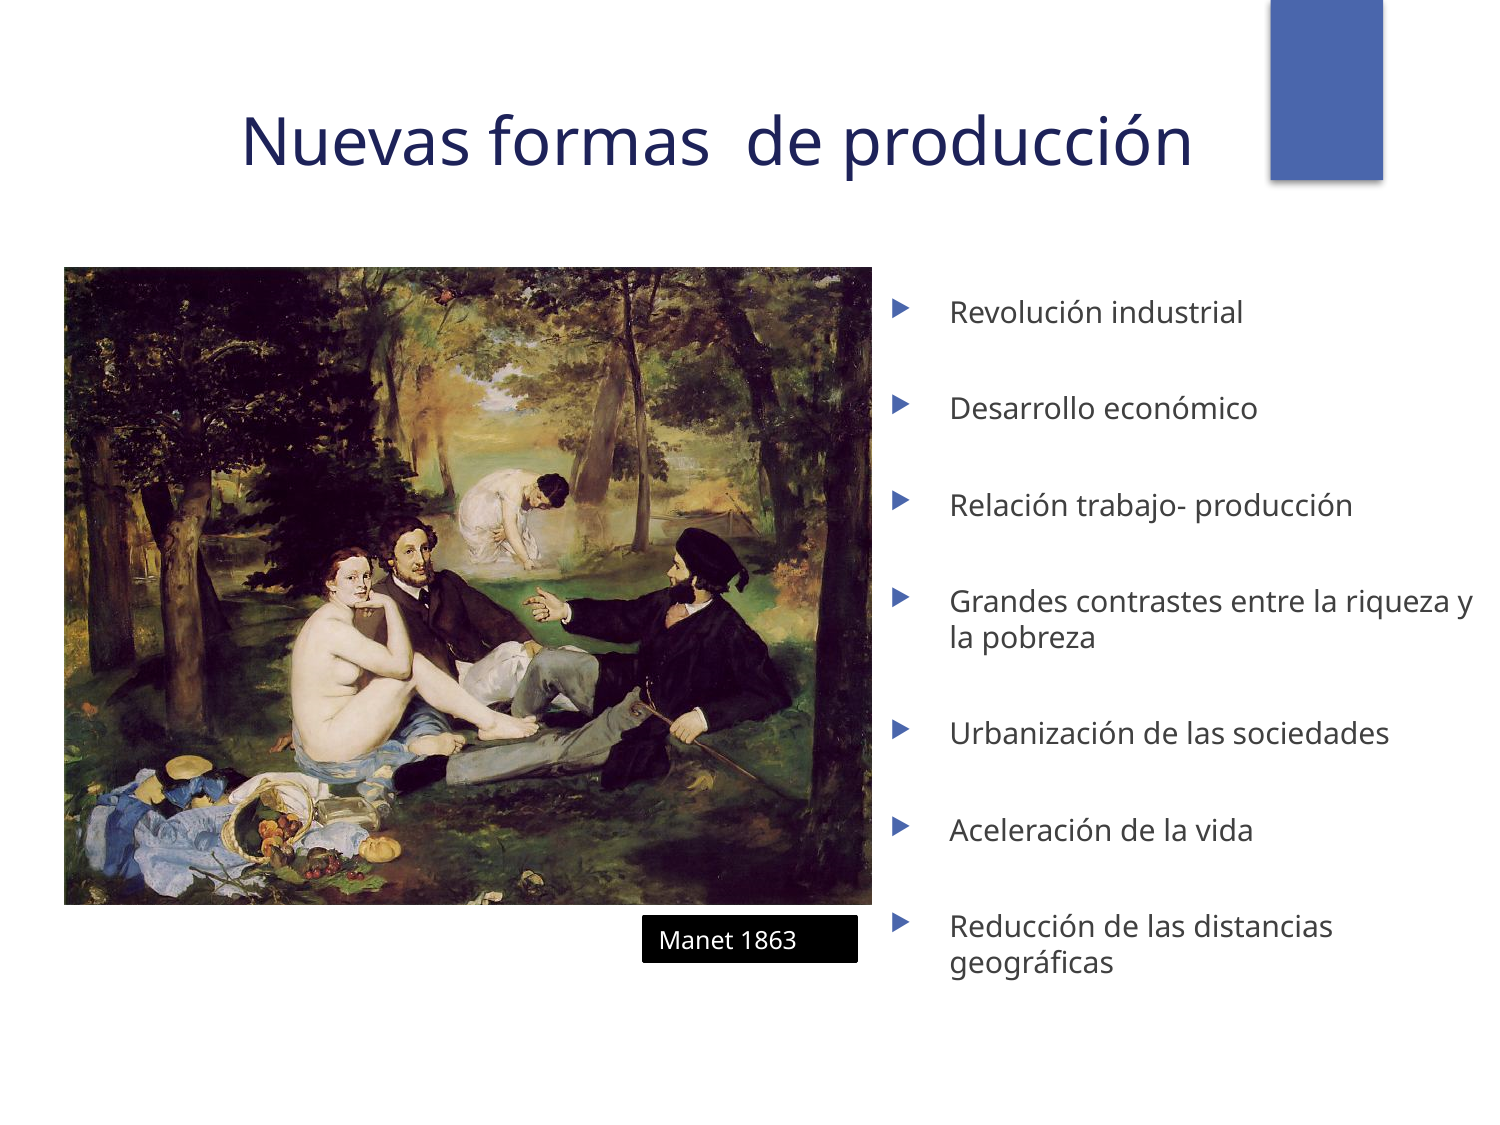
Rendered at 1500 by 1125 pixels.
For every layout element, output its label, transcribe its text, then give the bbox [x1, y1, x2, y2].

list Revolución industrial Desarrollo económico Relación trabajo- producción Grandes contrastes entre la riqueza y la pobreza Urbanización de las sociedades Aceleración de la vida Reducción de las distancias geográficas [875, 237, 1500, 988]
text_box Manet 1863 [642, 915, 858, 963]
picture [64, 266, 872, 906]
title Nuevas formas de producción [225, 45, 1500, 233]
